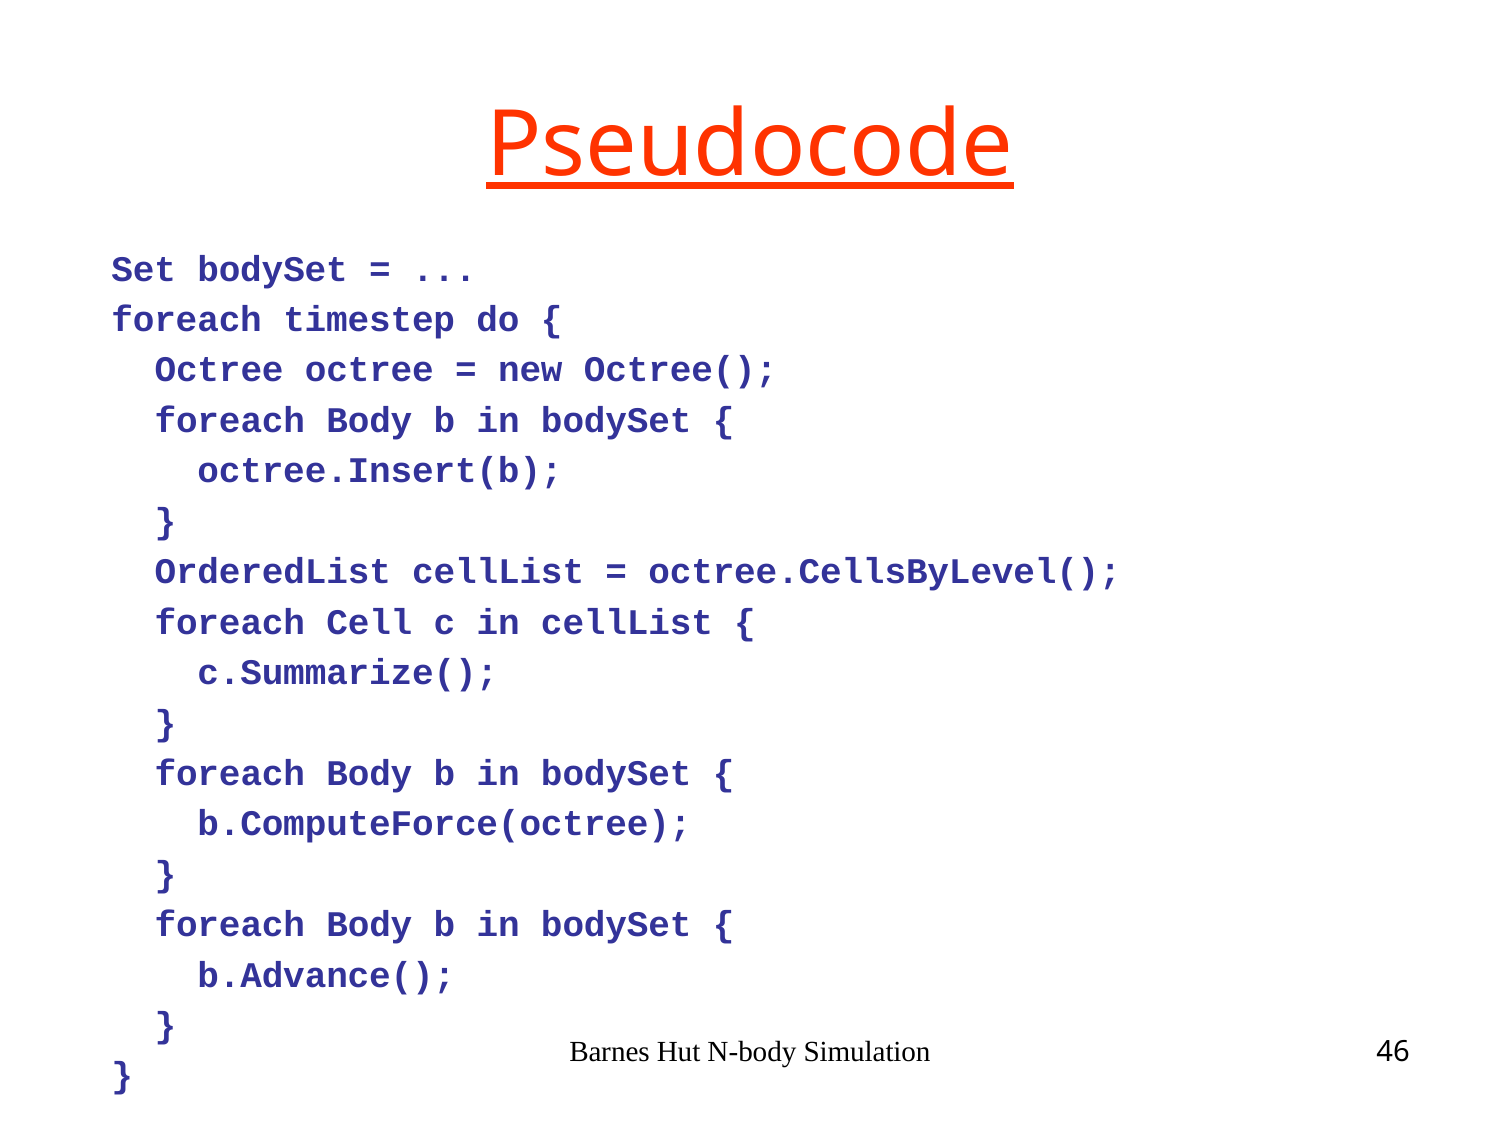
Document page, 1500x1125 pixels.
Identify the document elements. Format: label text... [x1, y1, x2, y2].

list Set bodySet = ... foreach timestep do { Octree octree = new Octree(); foreach Body b in bodySet { octree.Insert(b); } OrderedList cellList = octree.CellsByLevel(); foreach Cell c in cellList { c.Summarize(); } foreach Body b in bodySet { b.ComputeForce(octree); } foreach Body b in bodySet { b.Advance(); } } [75, 237, 1425, 1113]
slide_number 46 [1074, 1024, 1426, 1103]
footer Barnes Hut N-body Simulation [512, 1024, 988, 1103]
title Pseudocode [75, 45, 1425, 233]
